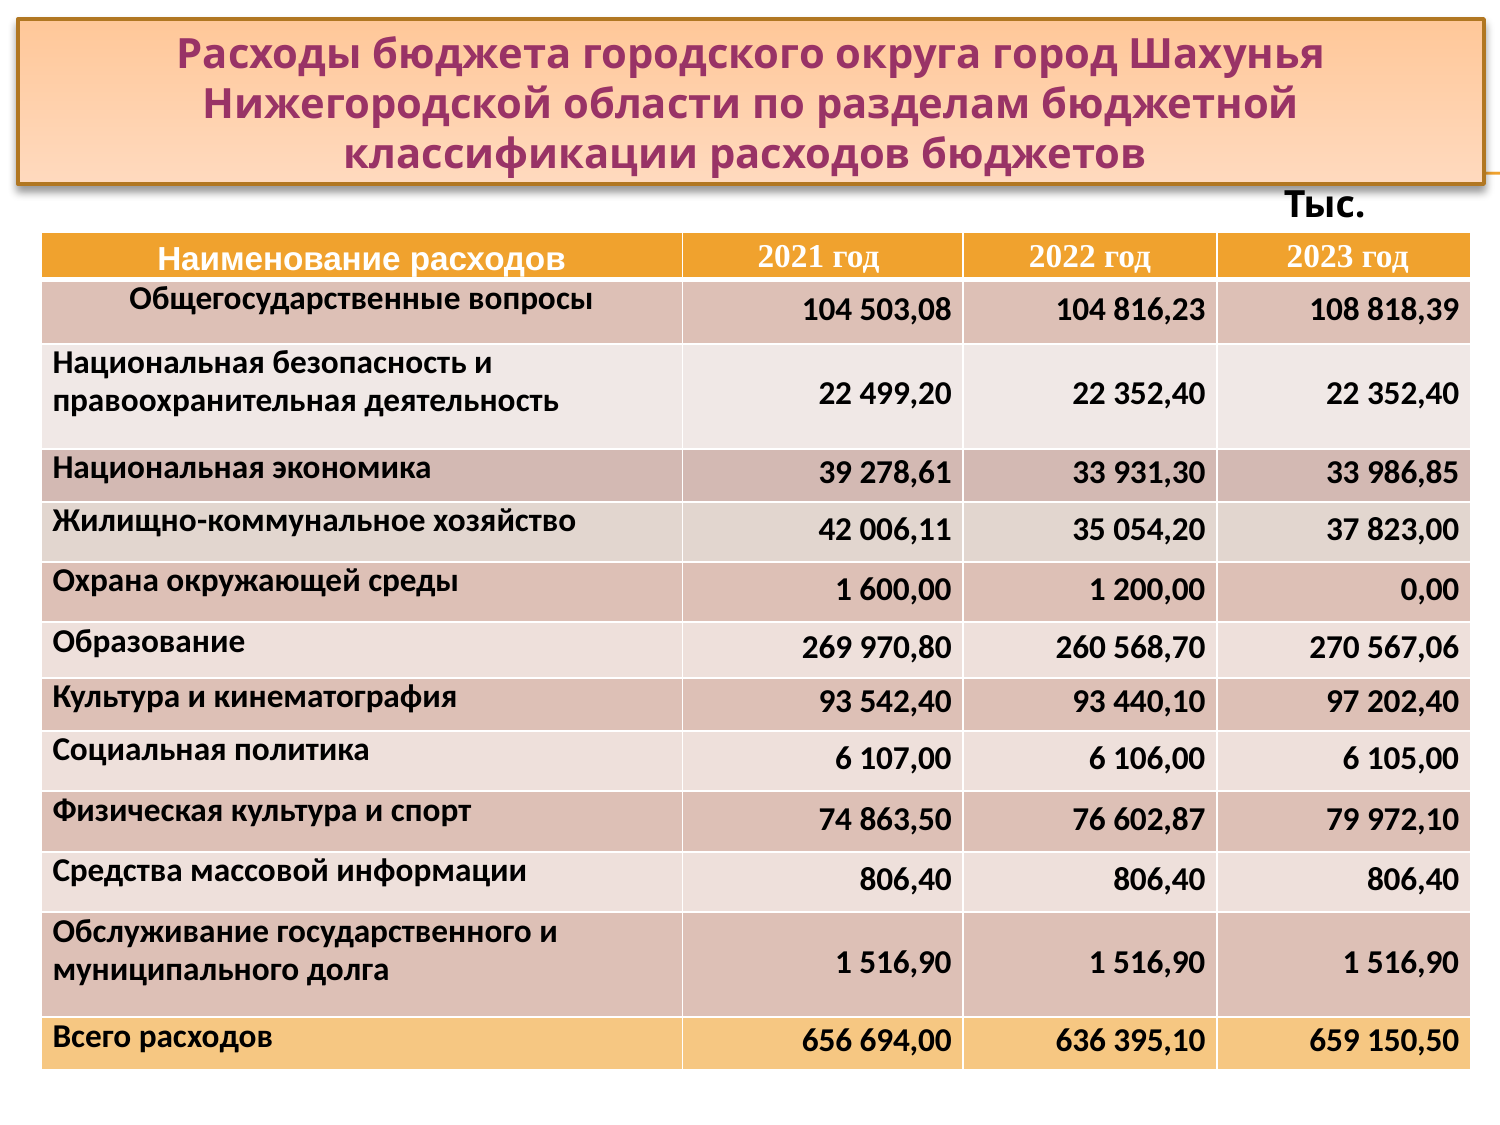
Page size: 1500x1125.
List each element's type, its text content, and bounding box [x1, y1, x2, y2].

table_cell 22 499,20 [683, 345, 962, 448]
table_cell Всего расходов [42, 1018, 682, 1069]
table_cell 22 352,40 [964, 345, 1216, 448]
table_cell 6 106,00 [964, 732, 1216, 790]
table_cell 6 107,00 [683, 732, 962, 790]
table_cell 76 602,87 [964, 792, 1216, 851]
table_cell Охрана окружающей среды [42, 563, 682, 621]
table_header 2021 год [683, 233, 962, 277]
table_header 2023 год [1218, 233, 1470, 277]
table_cell 37 823,00 [1218, 503, 1470, 561]
table_cell 659 150,50 [1218, 1018, 1470, 1069]
table_cell Национальная безопасность и правоохранительная деятельность [42, 345, 682, 448]
table_cell 42 006,11 [683, 503, 962, 561]
table_cell 656 694,00 [683, 1018, 962, 1069]
table_cell 806,40 [683, 853, 962, 911]
table_cell Образование [42, 623, 682, 677]
table_cell 104 503,08 [683, 282, 962, 343]
table_cell 636 395,10 [964, 1018, 1216, 1069]
table_cell 35 054,20 [964, 503, 1216, 561]
table_cell 74 863,50 [683, 792, 962, 851]
table_cell Общегосударственные вопросы [42, 282, 682, 343]
table_cell Жилищно-коммунальное хозяйство [42, 503, 682, 561]
table_cell 97 202,40 [1218, 679, 1470, 730]
table_header Наименование расходов [42, 233, 682, 277]
table_header 2022 год [964, 233, 1216, 277]
table_cell 108 818,39 [1218, 282, 1470, 343]
table_cell 33 986,85 [1218, 450, 1470, 501]
table_cell Социальная политика [42, 732, 682, 790]
table_cell 1 600,00 [683, 563, 962, 621]
table_cell 806,40 [964, 853, 1216, 911]
table_cell 93 440,10 [964, 679, 1216, 730]
table_cell 6 105,00 [1218, 732, 1470, 790]
table_cell Средства массовой информации [42, 853, 682, 911]
table_cell 39 278,61 [683, 450, 962, 501]
table_cell Национальная экономика [42, 450, 682, 501]
table_cell Культура и кинематография [42, 679, 682, 730]
table_cell 93 542,40 [683, 679, 962, 730]
table_cell 270 567,06 [1218, 623, 1470, 677]
table_cell 260 568,70 [964, 623, 1216, 677]
table_cell Обслуживание государственного и муниципального долга [42, 913, 682, 1016]
table_cell 22 352,40 [1218, 345, 1470, 448]
table_cell 79 972,10 [1218, 792, 1470, 851]
table_cell 1 516,90 [1218, 913, 1470, 1016]
table_cell 0,00 [1218, 563, 1470, 621]
table_cell Физическая культура и спорт [42, 792, 682, 851]
table_cell 1 200,00 [964, 563, 1216, 621]
table_cell 269 970,80 [683, 623, 962, 677]
table_cell 1 516,90 [683, 913, 962, 1016]
table_cell 104 816,23 [964, 282, 1216, 343]
table_cell 33 931,30 [964, 450, 1216, 501]
text_box Расходы бюджета городского округа город Шахунья Нижегородской области по разделам бюджетной классификации расходов бюджетов [16, 17, 1486, 186]
text_box Тыс. руб. [1210, 172, 1447, 231]
table_cell 806,40 [1218, 853, 1470, 911]
table_cell 1 516,90 [964, 913, 1216, 1016]
